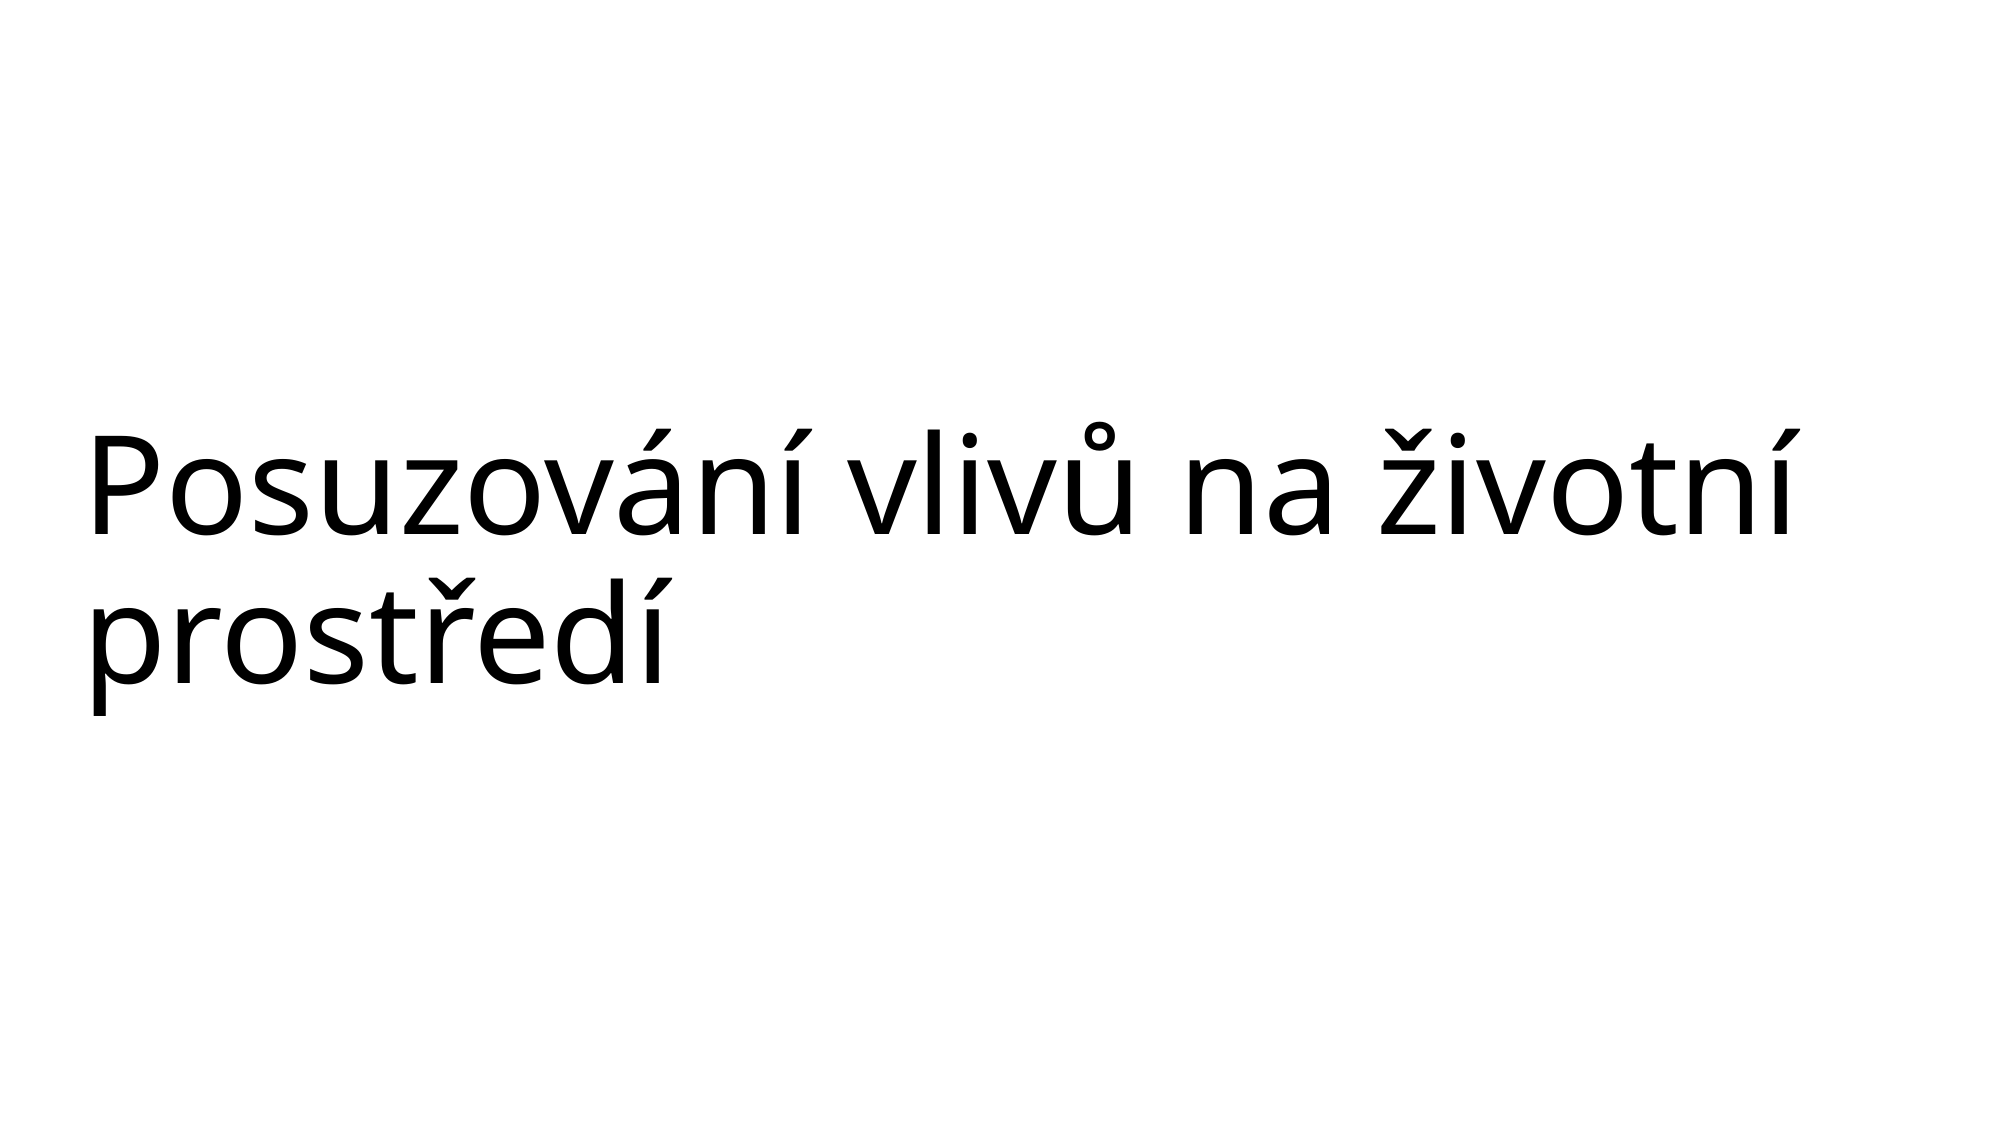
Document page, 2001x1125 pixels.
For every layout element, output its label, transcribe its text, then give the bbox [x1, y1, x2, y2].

title Posuzování vlivů na životní prostředí [67, 59, 1863, 1069]
